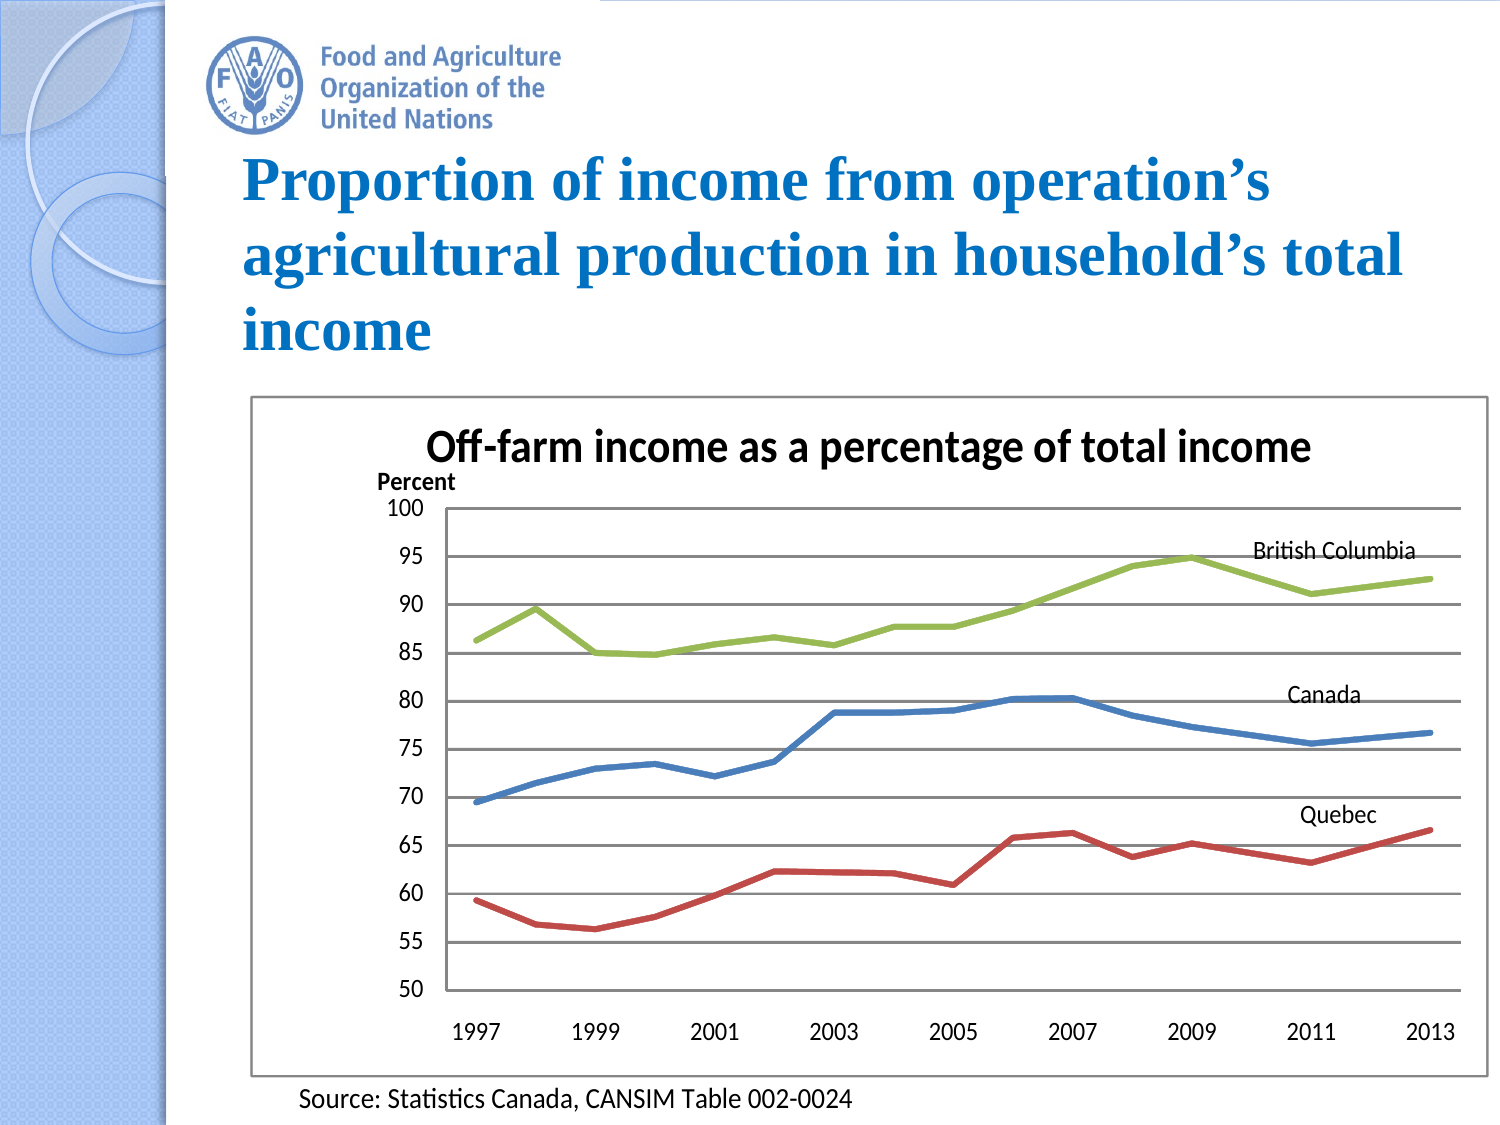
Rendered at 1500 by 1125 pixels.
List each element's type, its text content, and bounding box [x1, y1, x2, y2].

picture [166, 352, 1500, 1125]
title Proportion of income from operation’s agricultural production in household’s total income [227, 116, 1500, 349]
picture [165, 0, 600, 176]
